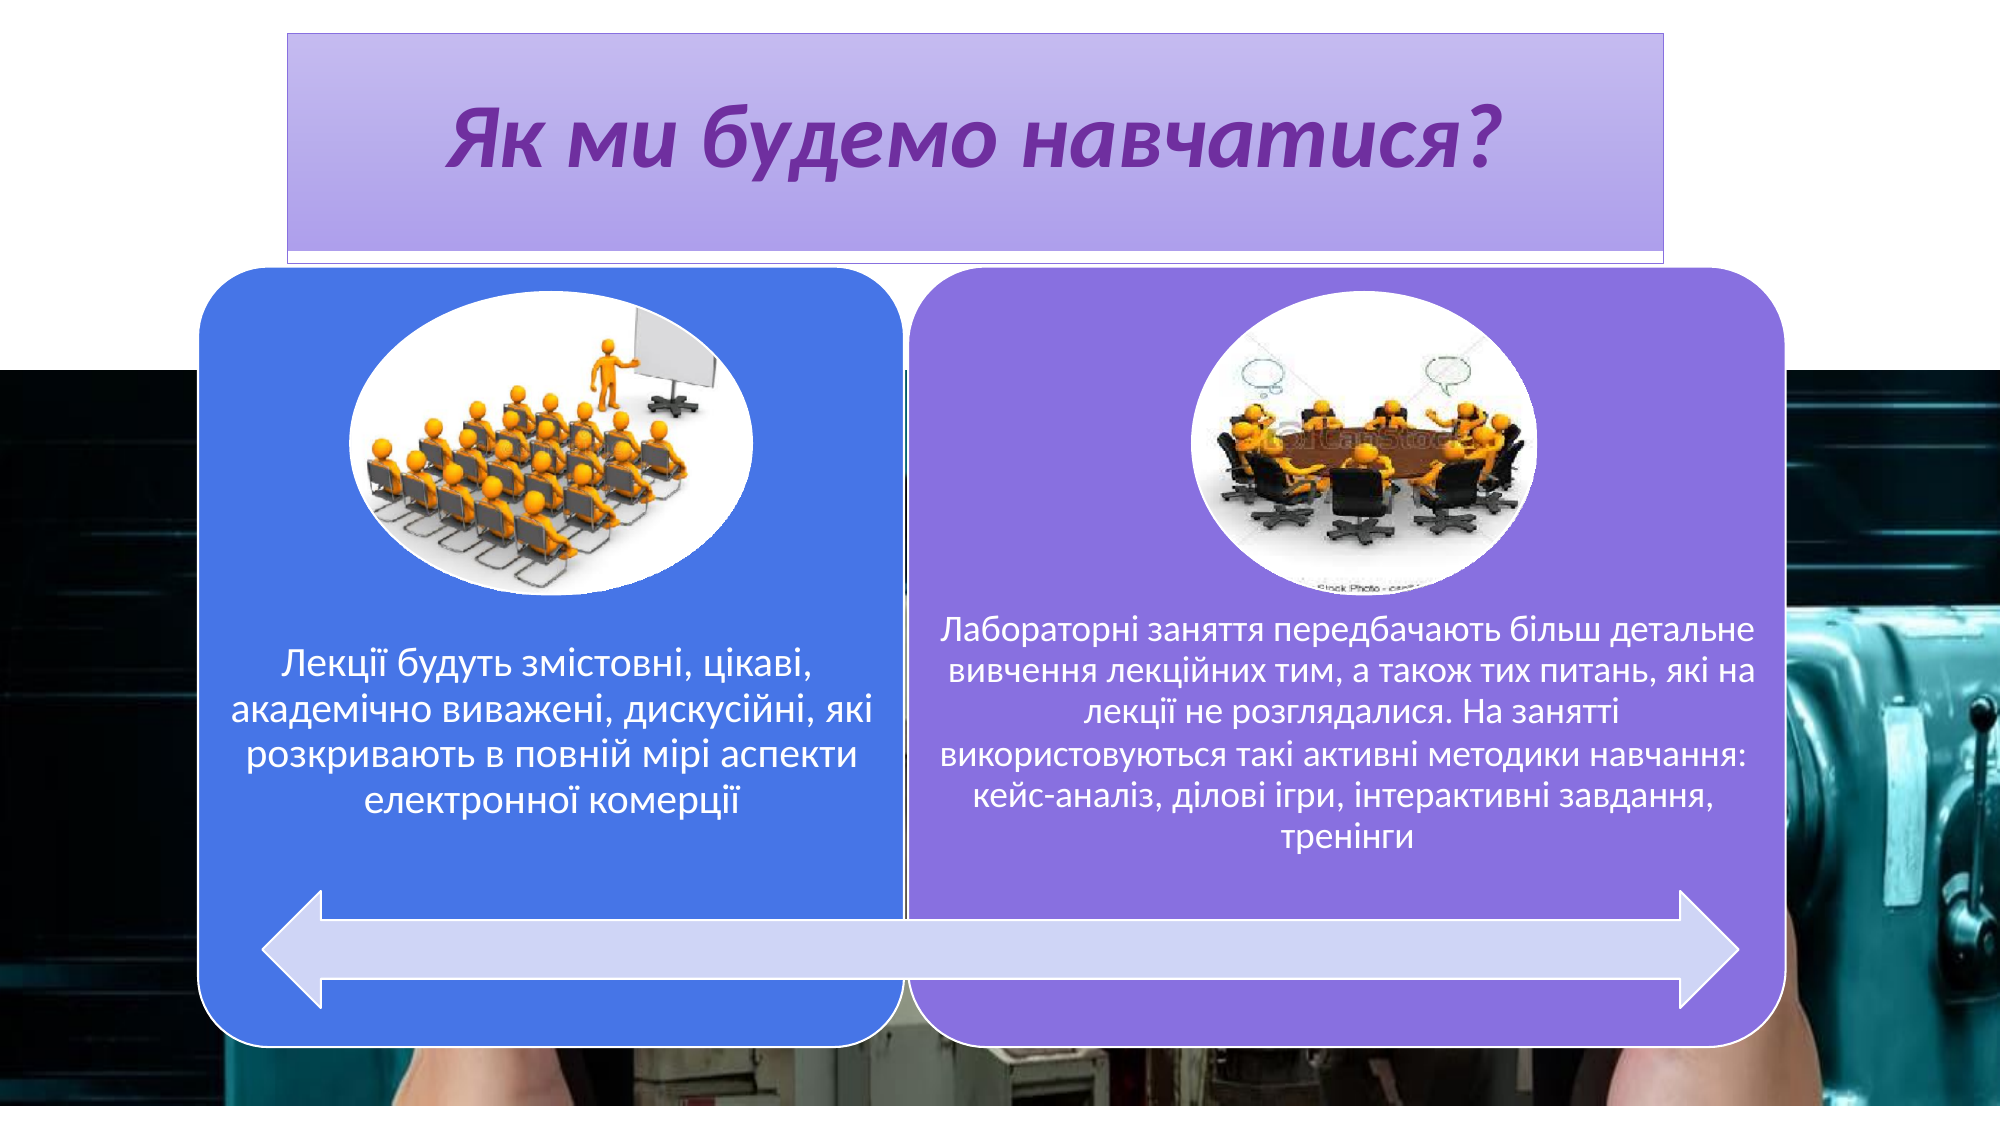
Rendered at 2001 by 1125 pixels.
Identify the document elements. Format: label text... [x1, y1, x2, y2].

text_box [348, 265, 1787, 1049]
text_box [196, 265, 346, 1049]
picture [0, 370, 2000, 1106]
title Як ми будемо навчатися? [287, 258, 1664, 263]
picture [287, 33, 1664, 252]
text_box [260, 290, 1740, 1010]
